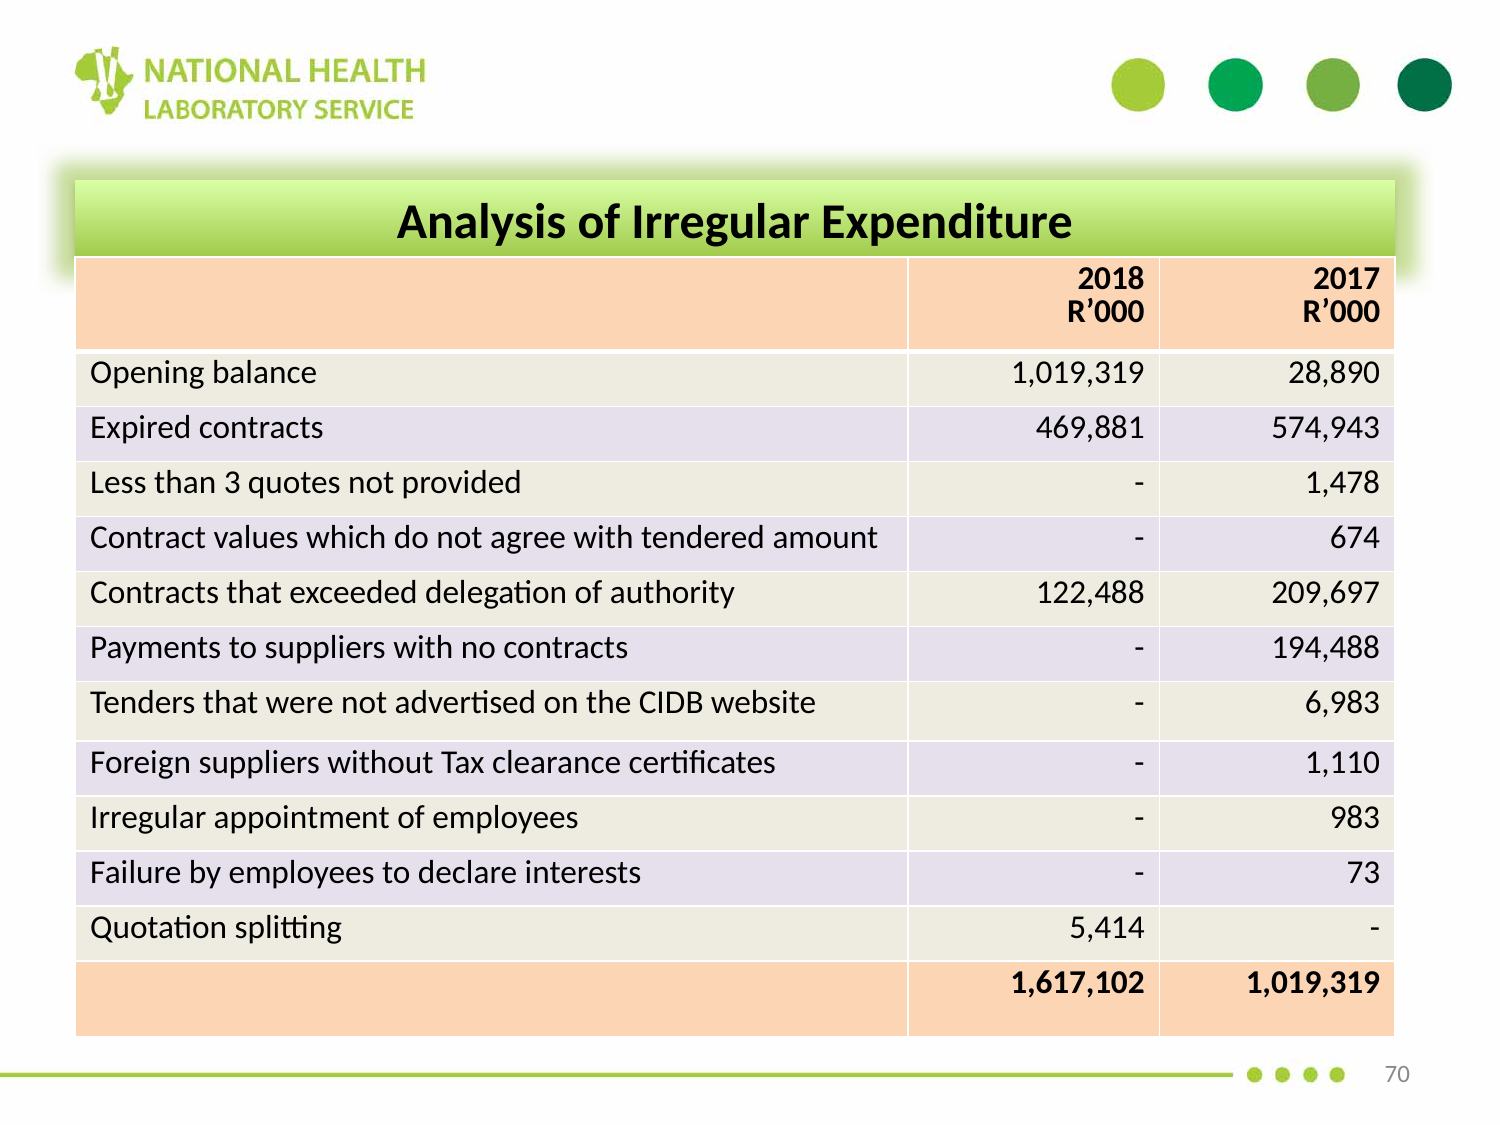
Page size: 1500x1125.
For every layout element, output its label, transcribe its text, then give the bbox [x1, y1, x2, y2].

table_cell 1,478 [1160, 462, 1394, 516]
table_cell - [909, 682, 1159, 740]
table_cell 674 [1160, 517, 1394, 571]
table_cell 983 [1160, 797, 1394, 850]
table_cell 28,890 [1160, 354, 1394, 406]
table_header [76, 258, 907, 349]
table_header 2017 R’000 [1160, 258, 1394, 349]
table_cell Opening balance [76, 354, 907, 406]
text_box Analysis of Irregular Expenditure [75, 180, 1396, 256]
table_cell - [909, 852, 1159, 905]
table_cell 469,881 [909, 407, 1159, 461]
table_cell Failure by employees to declare interests [76, 852, 907, 905]
table_cell - [909, 517, 1159, 571]
table_header 2018 R’000 [909, 258, 1159, 349]
table_cell - [909, 462, 1159, 516]
table_cell 6,983 [1160, 682, 1394, 740]
table_cell 5,414 [909, 907, 1159, 960]
table_cell Tenders that were not advertised on the CIDB website [76, 682, 907, 740]
table_cell 1,019,319 [909, 354, 1159, 406]
table_cell 194,488 [1160, 627, 1394, 681]
table_cell 1,019,319 [1160, 962, 1394, 1036]
table_cell Less than 3 quotes not provided [76, 462, 907, 516]
table_cell 574,943 [1160, 407, 1394, 461]
table_cell 209,697 [1160, 572, 1394, 626]
table_cell 1,617,102 [909, 962, 1159, 1036]
table_cell Contracts that exceeded delegation of authority [76, 572, 907, 626]
picture [0, 0, 1500, 1125]
table_cell - [1160, 907, 1394, 960]
slide_number 70 [1074, 1042, 1425, 1103]
table_cell - [909, 742, 1159, 795]
table_cell Foreign suppliers without Tax clearance certificates [76, 742, 907, 795]
table_cell Quotation splitting [76, 907, 907, 960]
table_cell Contract values which do not agree with tendered amount [76, 517, 907, 571]
table_cell 122,488 [909, 572, 1159, 626]
table_cell Irregular appointment of employees [76, 797, 907, 850]
table_cell - [909, 627, 1159, 681]
table_cell Expired contracts [76, 407, 907, 461]
table_cell Payments to suppliers with no contracts [76, 627, 907, 681]
table_cell - [909, 797, 1159, 850]
table_cell 73 [1160, 852, 1394, 905]
table_cell 1,110 [1160, 742, 1394, 795]
table_cell [76, 962, 907, 1036]
